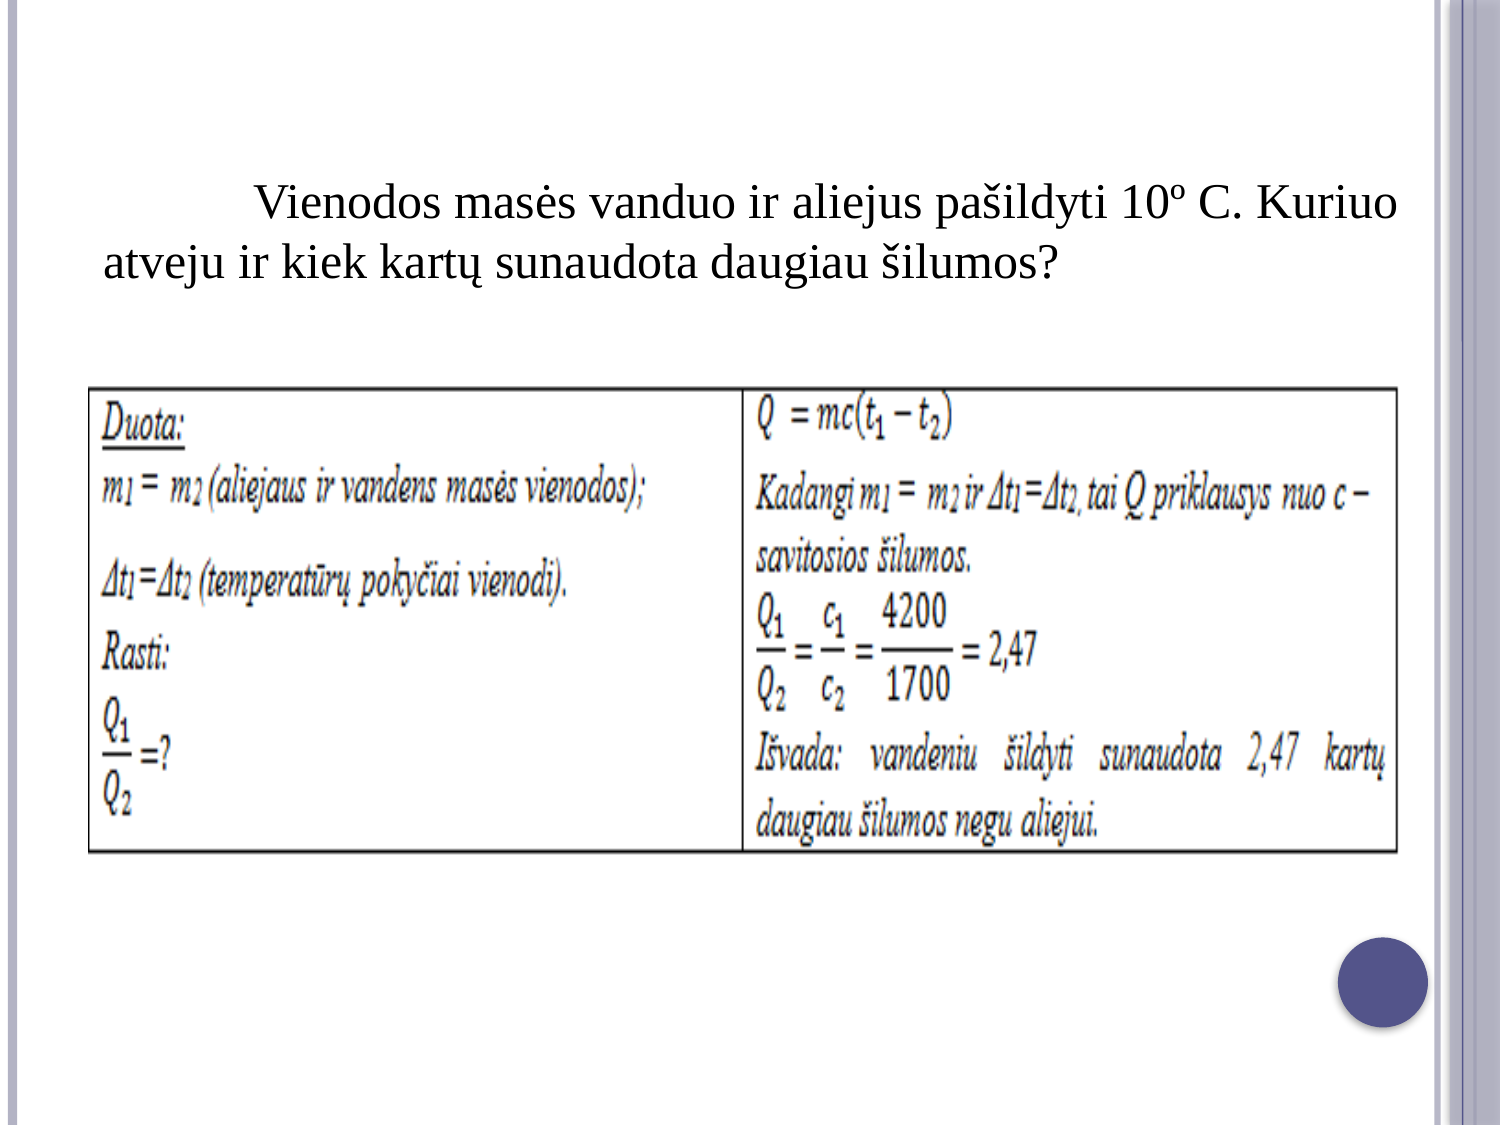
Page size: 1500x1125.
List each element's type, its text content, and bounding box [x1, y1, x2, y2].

text_box Vienodos masės vanduo ir aliejus pašildyti 10º C. Kuriuo atveju ir kiek kartų sunaudota daugiau šilumos? [88, 160, 1424, 296]
picture [87, 384, 1401, 859]
